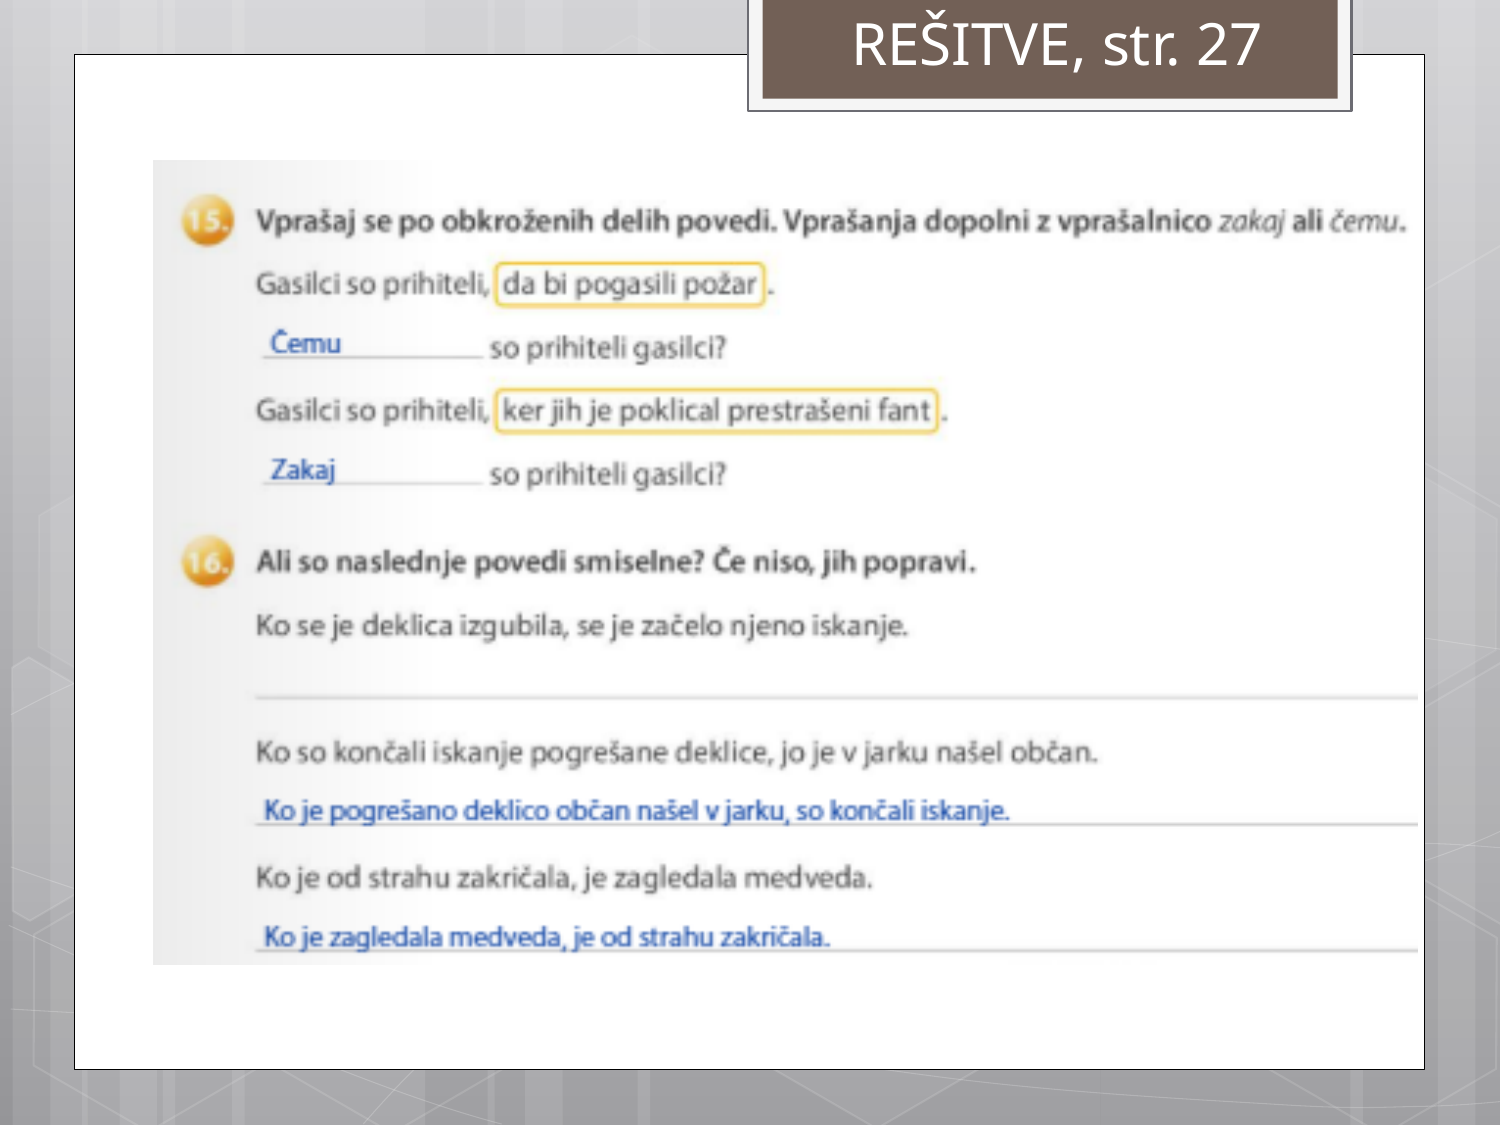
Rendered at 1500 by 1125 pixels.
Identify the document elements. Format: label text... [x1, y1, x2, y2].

picture [152, 160, 1419, 965]
text_box REŠITVE, str. 27 [785, 0, 1329, 85]
